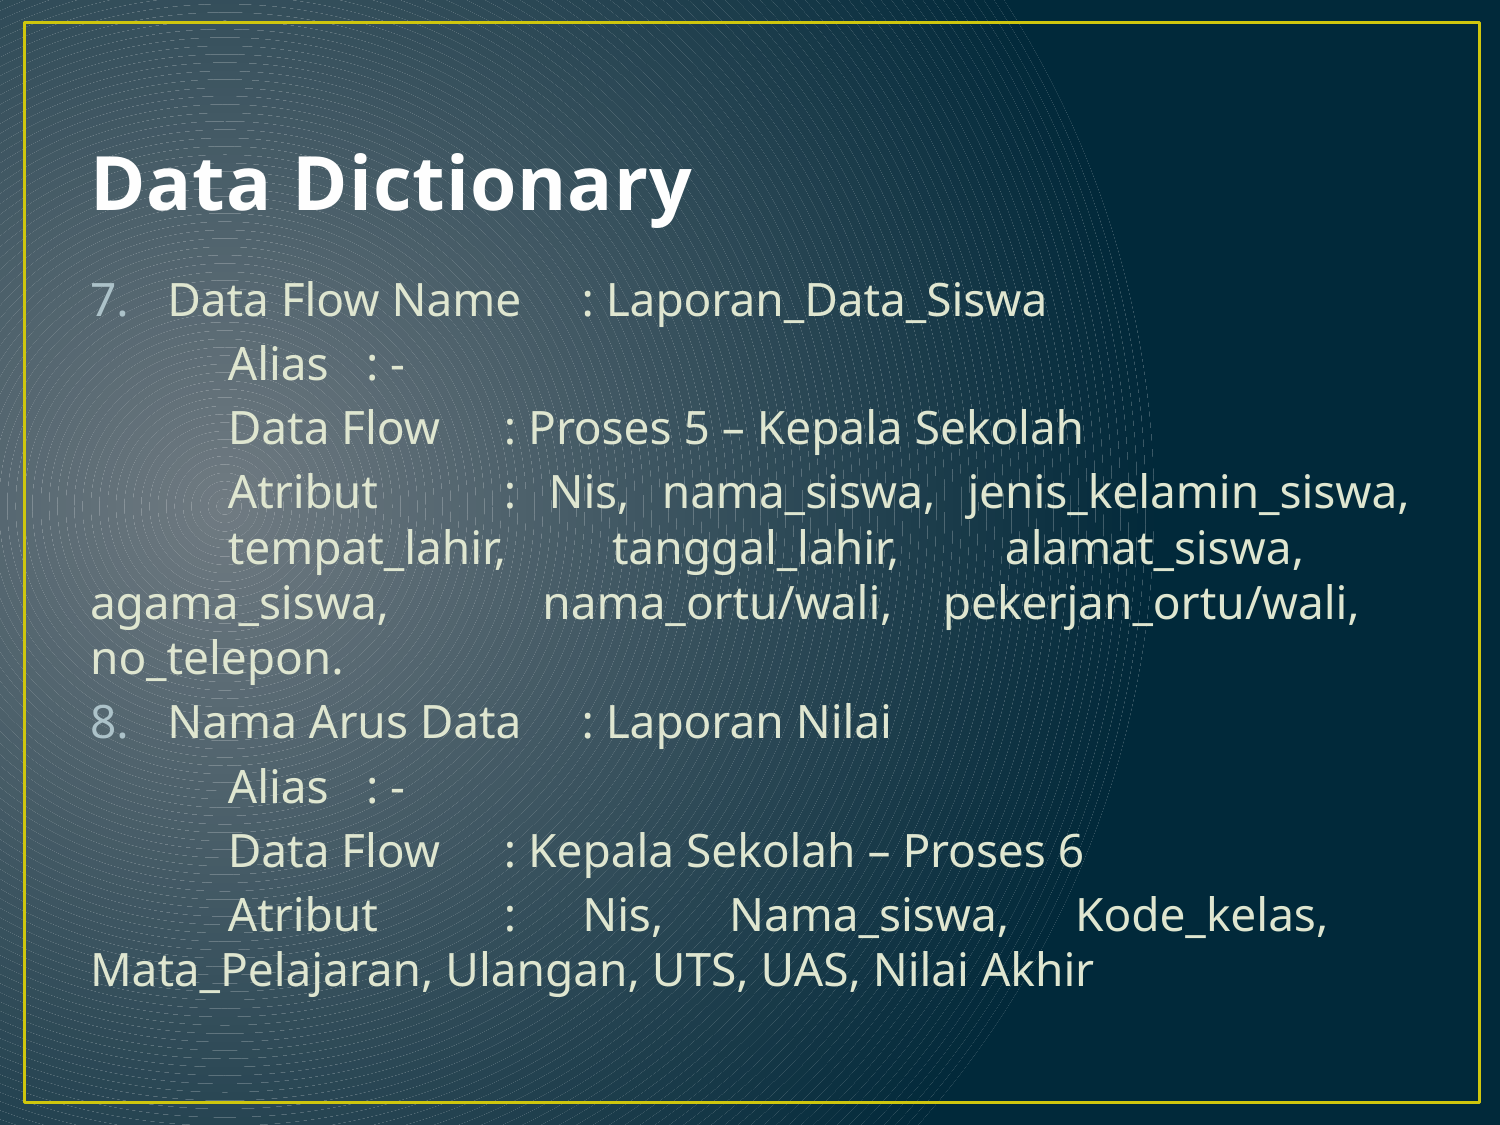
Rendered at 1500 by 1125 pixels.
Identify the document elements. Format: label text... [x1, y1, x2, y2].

list Data Flow Name : Laporan_Data_Siswa Alias : - Data Flow : Proses 5 – Kepala Sekolah Atribut : Nis, nama_siswa, jenis_kelamin_siswa, tempat_lahir, tanggal_lahir, alamat_siswa, agama_siswa, nama_ortu/wali, pekerjan_ortu­/wali, no_telepon. Nama Arus Data : Laporan Nilai Alias : - Data Flow : Kepala Sekolah – Proses 6 Atribut : Nis, Nama_siswa, Kode_kelas, Mata_Pelajaran, Ulangan, UTS, UAS, Nilai Akhir [75, 262, 1425, 1005]
title Data Dictionary [75, 45, 1425, 233]
